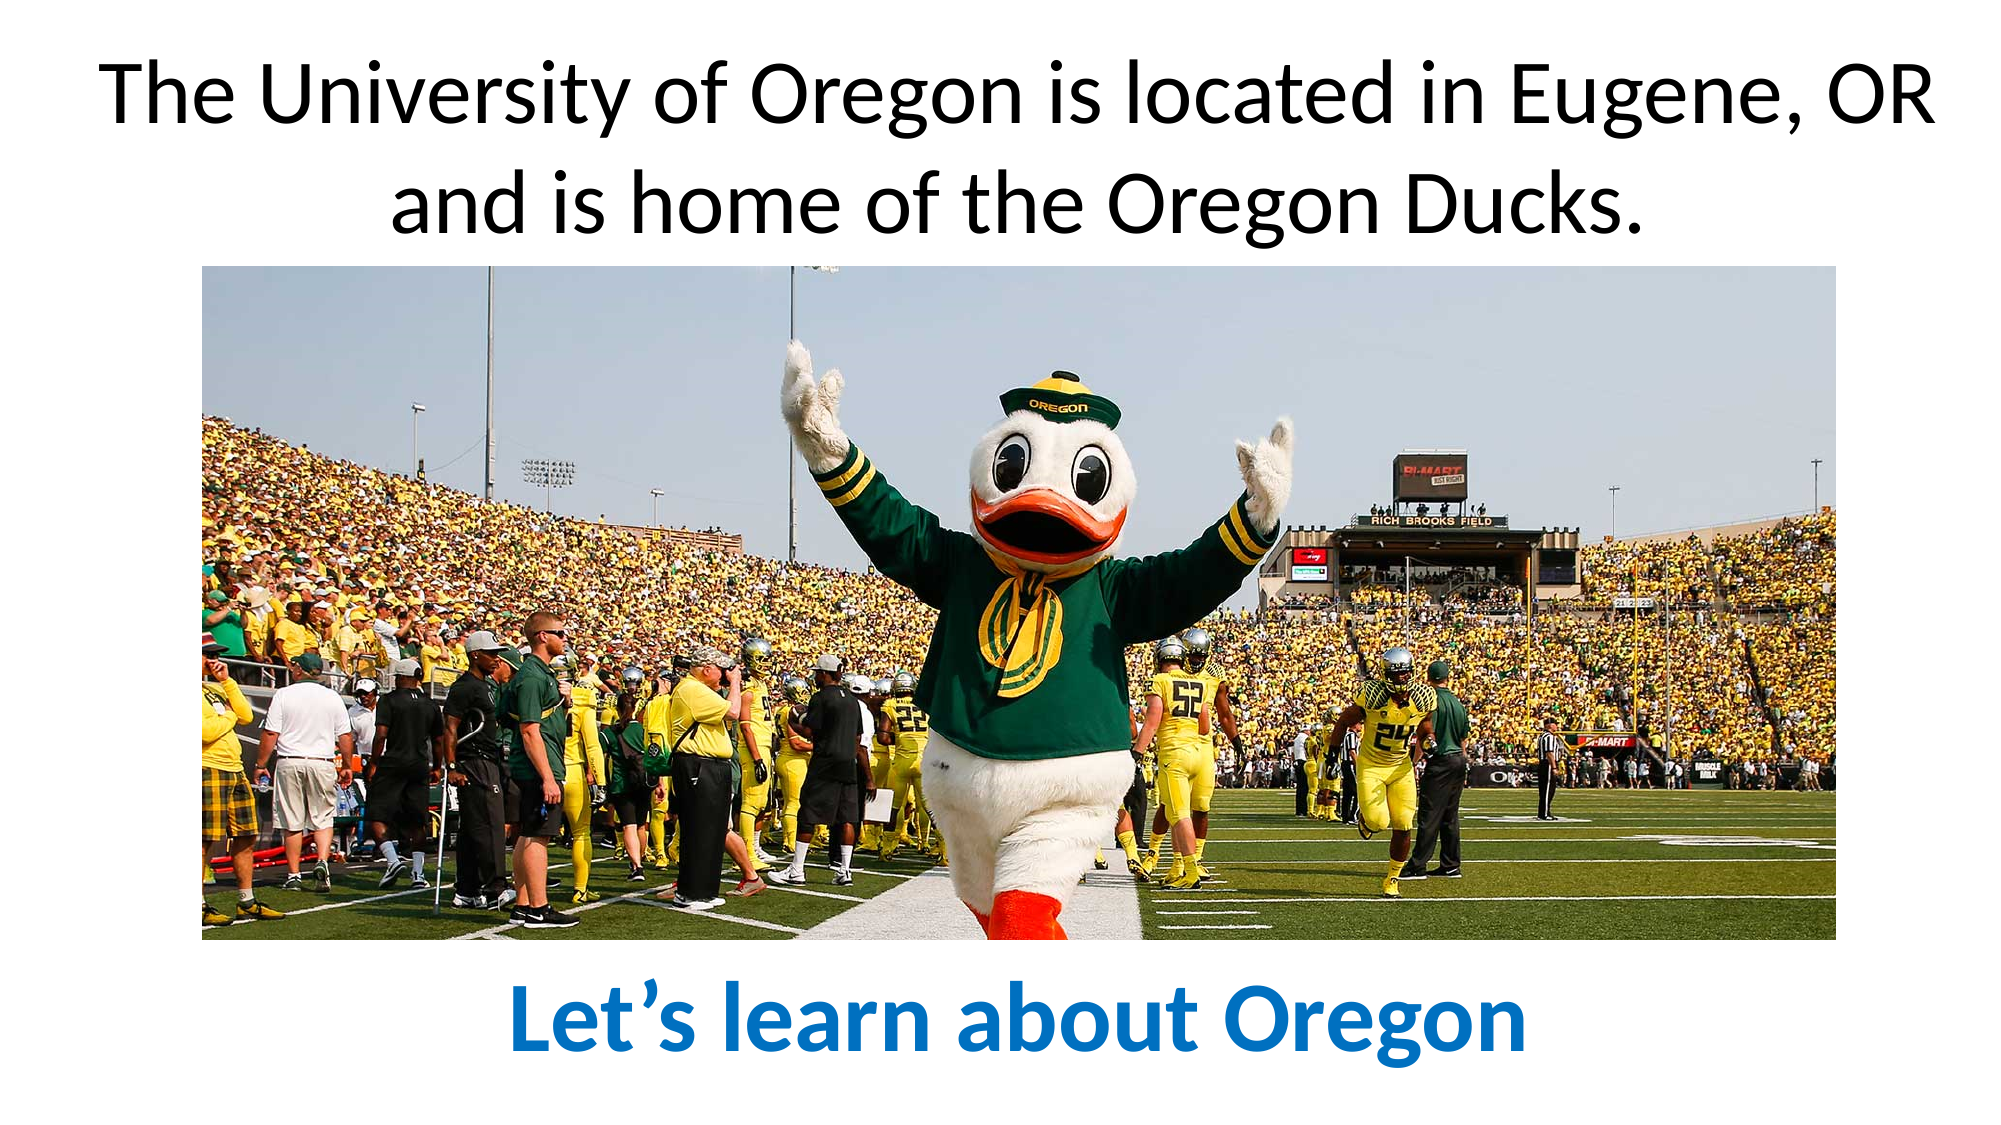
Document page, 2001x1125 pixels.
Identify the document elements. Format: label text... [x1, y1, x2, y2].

text_box Let’s learn about Oregon [493, 943, 1546, 1079]
picture [202, 266, 1836, 940]
text_box The University of Oregon is located in Eugene, OR and is home of the Oregon Ducks. [83, 24, 1955, 260]
